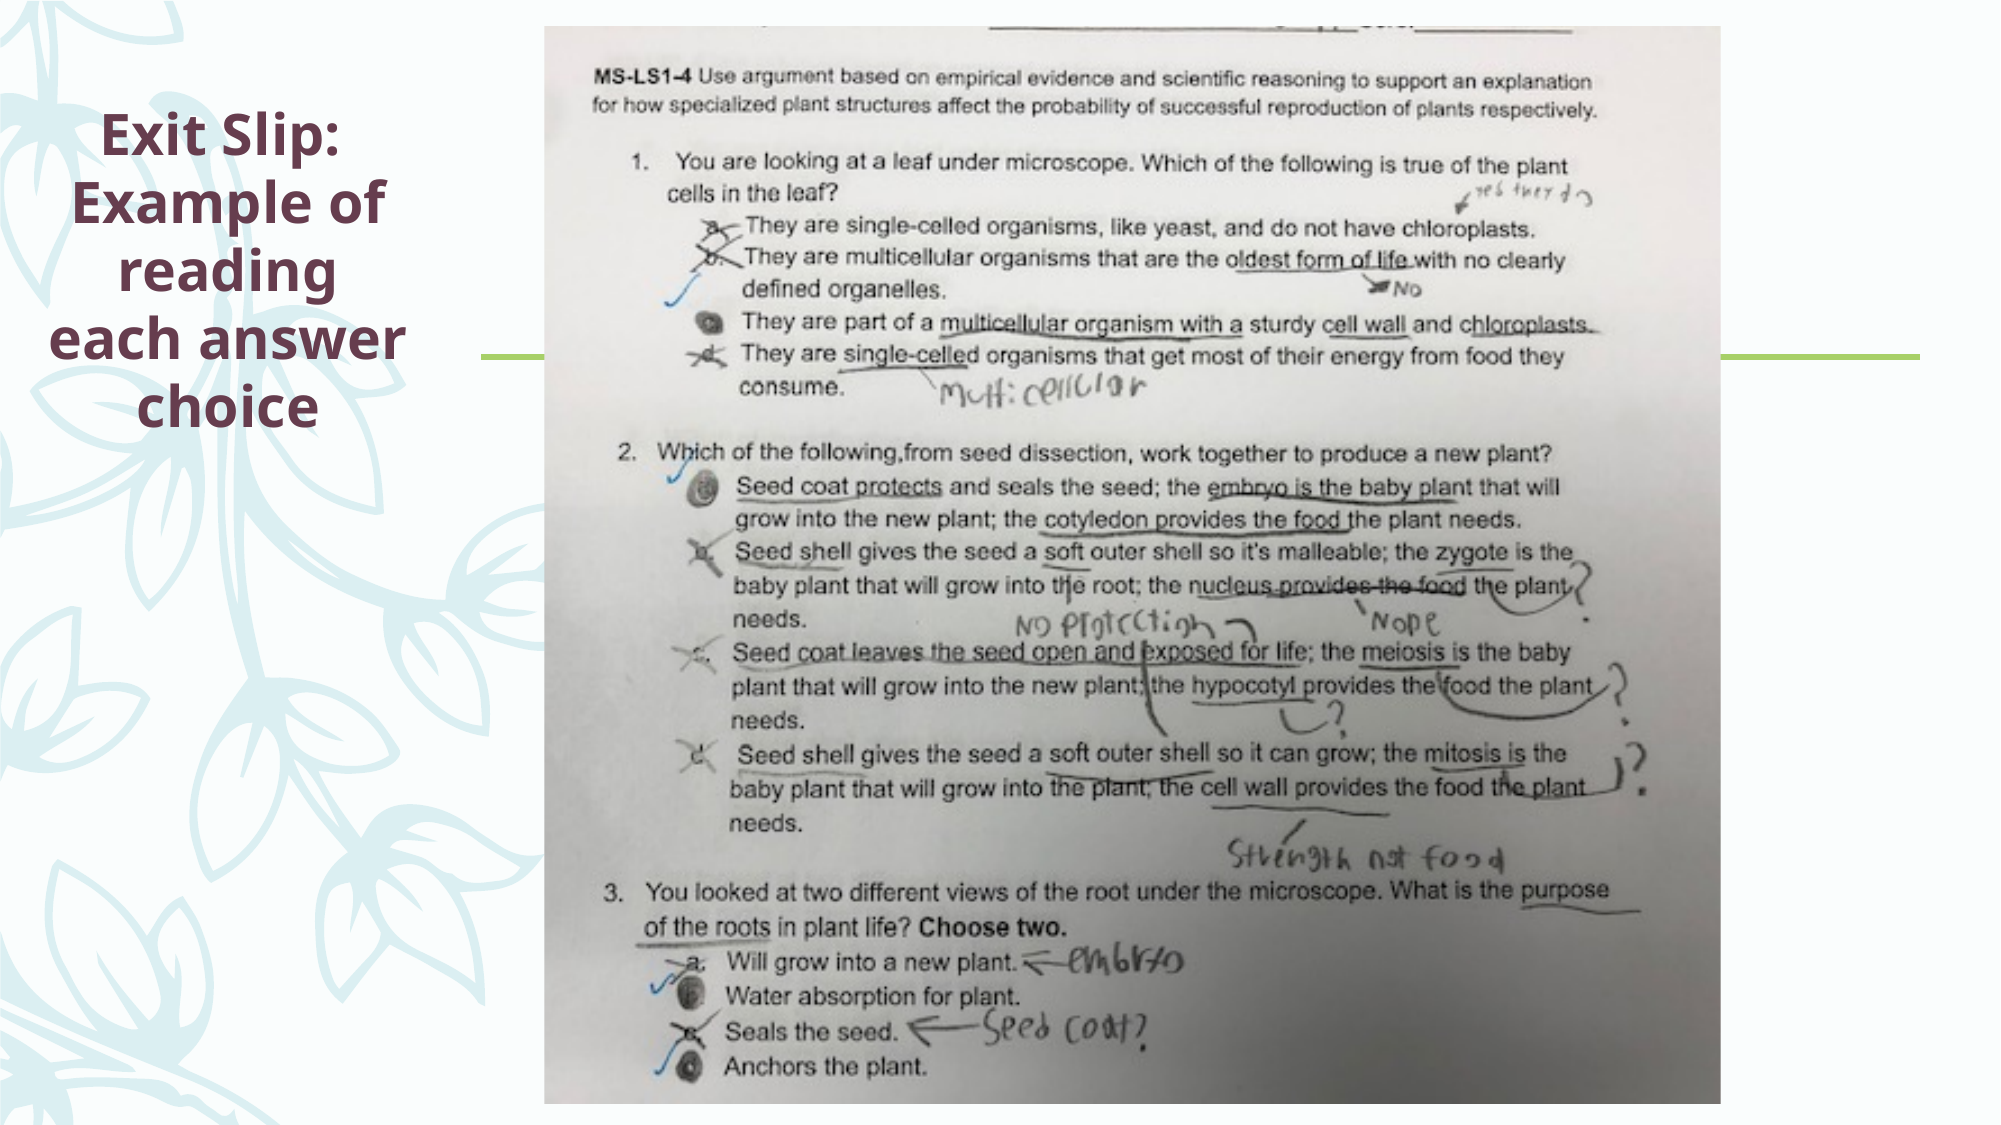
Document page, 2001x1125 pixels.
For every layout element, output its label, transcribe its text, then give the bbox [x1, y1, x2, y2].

title Exit Slip: Example of reading each answer choice [27, 93, 429, 495]
picture [543, 25, 1721, 1104]
